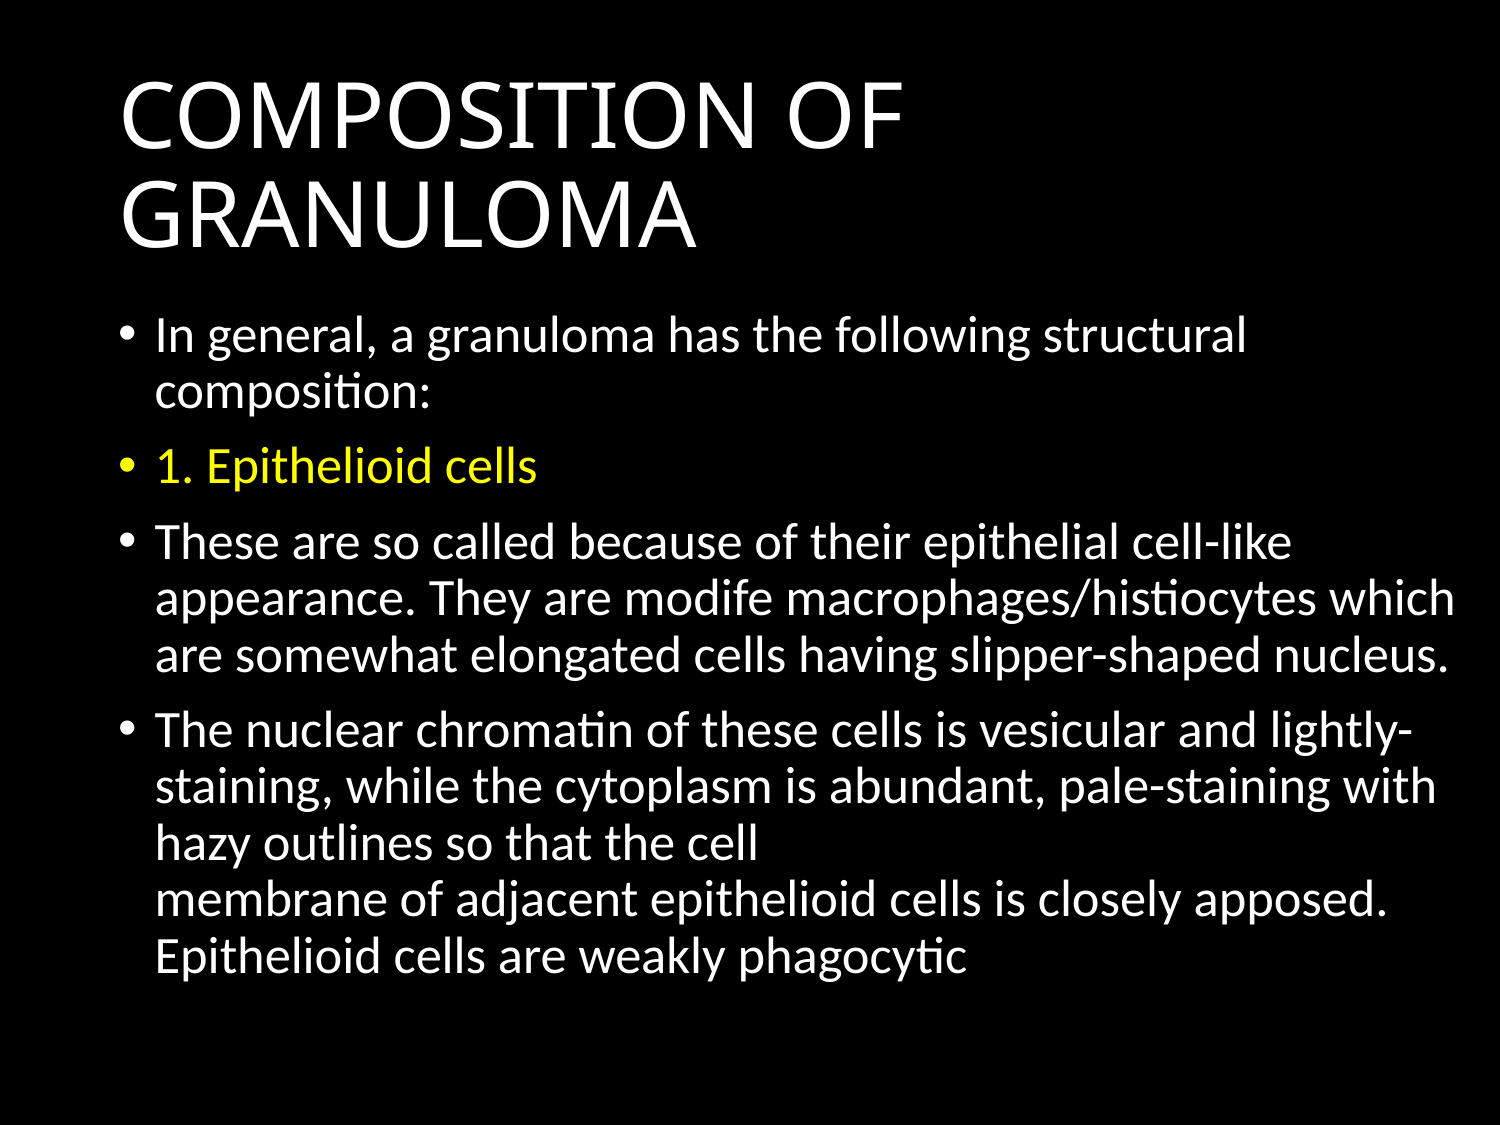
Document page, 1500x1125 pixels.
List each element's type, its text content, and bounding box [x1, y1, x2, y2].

list In general, a granuloma has the following structural composition: 1. Epithelioid cells These are so called because of their epithelial cell-like appearance. They are modife macrophages/histiocytes which are somewhat elongated cells having slipper-shaped nucleus. The nuclear chromatin of these cells is vesicular and lightly-staining, while the cytoplasm is abundant, pale-staining with hazy outlines so that the cell membrane of adjacent epithelioid cells is closely apposed. Epithelioid cells are weakly phagocytic [103, 299, 1473, 1100]
title COMPOSITION OF GRANULOMA [103, 59, 1397, 278]
